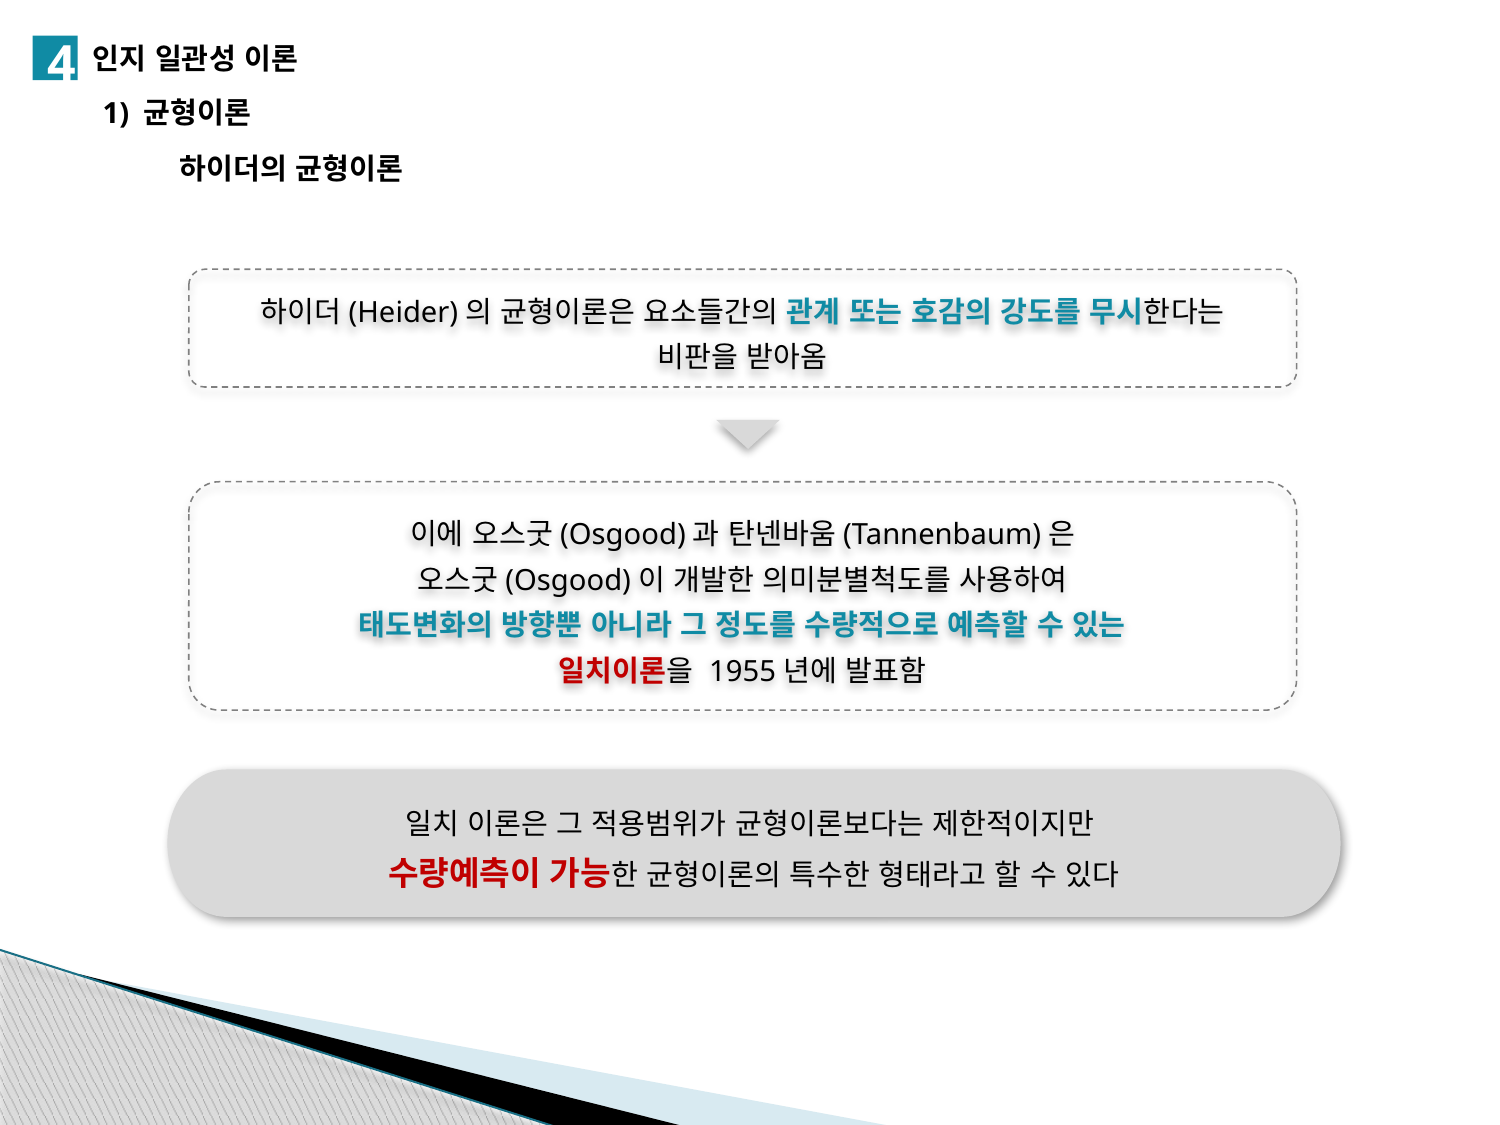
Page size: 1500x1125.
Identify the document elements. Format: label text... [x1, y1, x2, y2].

text_box [715, 418, 781, 450]
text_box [32, 30, 486, 92]
text_box 하이더(Heider)의 균형이론은 요소들간의 관계 또는 호감의 강도를 무시한다는 비판을 받아옴 [187, 268, 1298, 388]
text_box 이에 오스굿(Osgood)과 탄넨바움(Tannenbaum)은 오스굿(Osgood)이 개발한 의미분별척도를 사용하여 태도변화의 방향뿐 아니라 그 정도를 수량적으로 예측할 수 있는 일치이론을 1955년에 발표함 [187, 480, 1298, 711]
text_box 1) 균형이론 [87, 104, 267, 137]
text_box 일치 이론은 그 적용범위가 균형이론보다는 제한적이지만 수량예측이 가능한 균형이론의 특수한 형태라고 할 수 있다 [167, 769, 1341, 917]
text_box 하이더의 균형이론 [164, 143, 419, 193]
